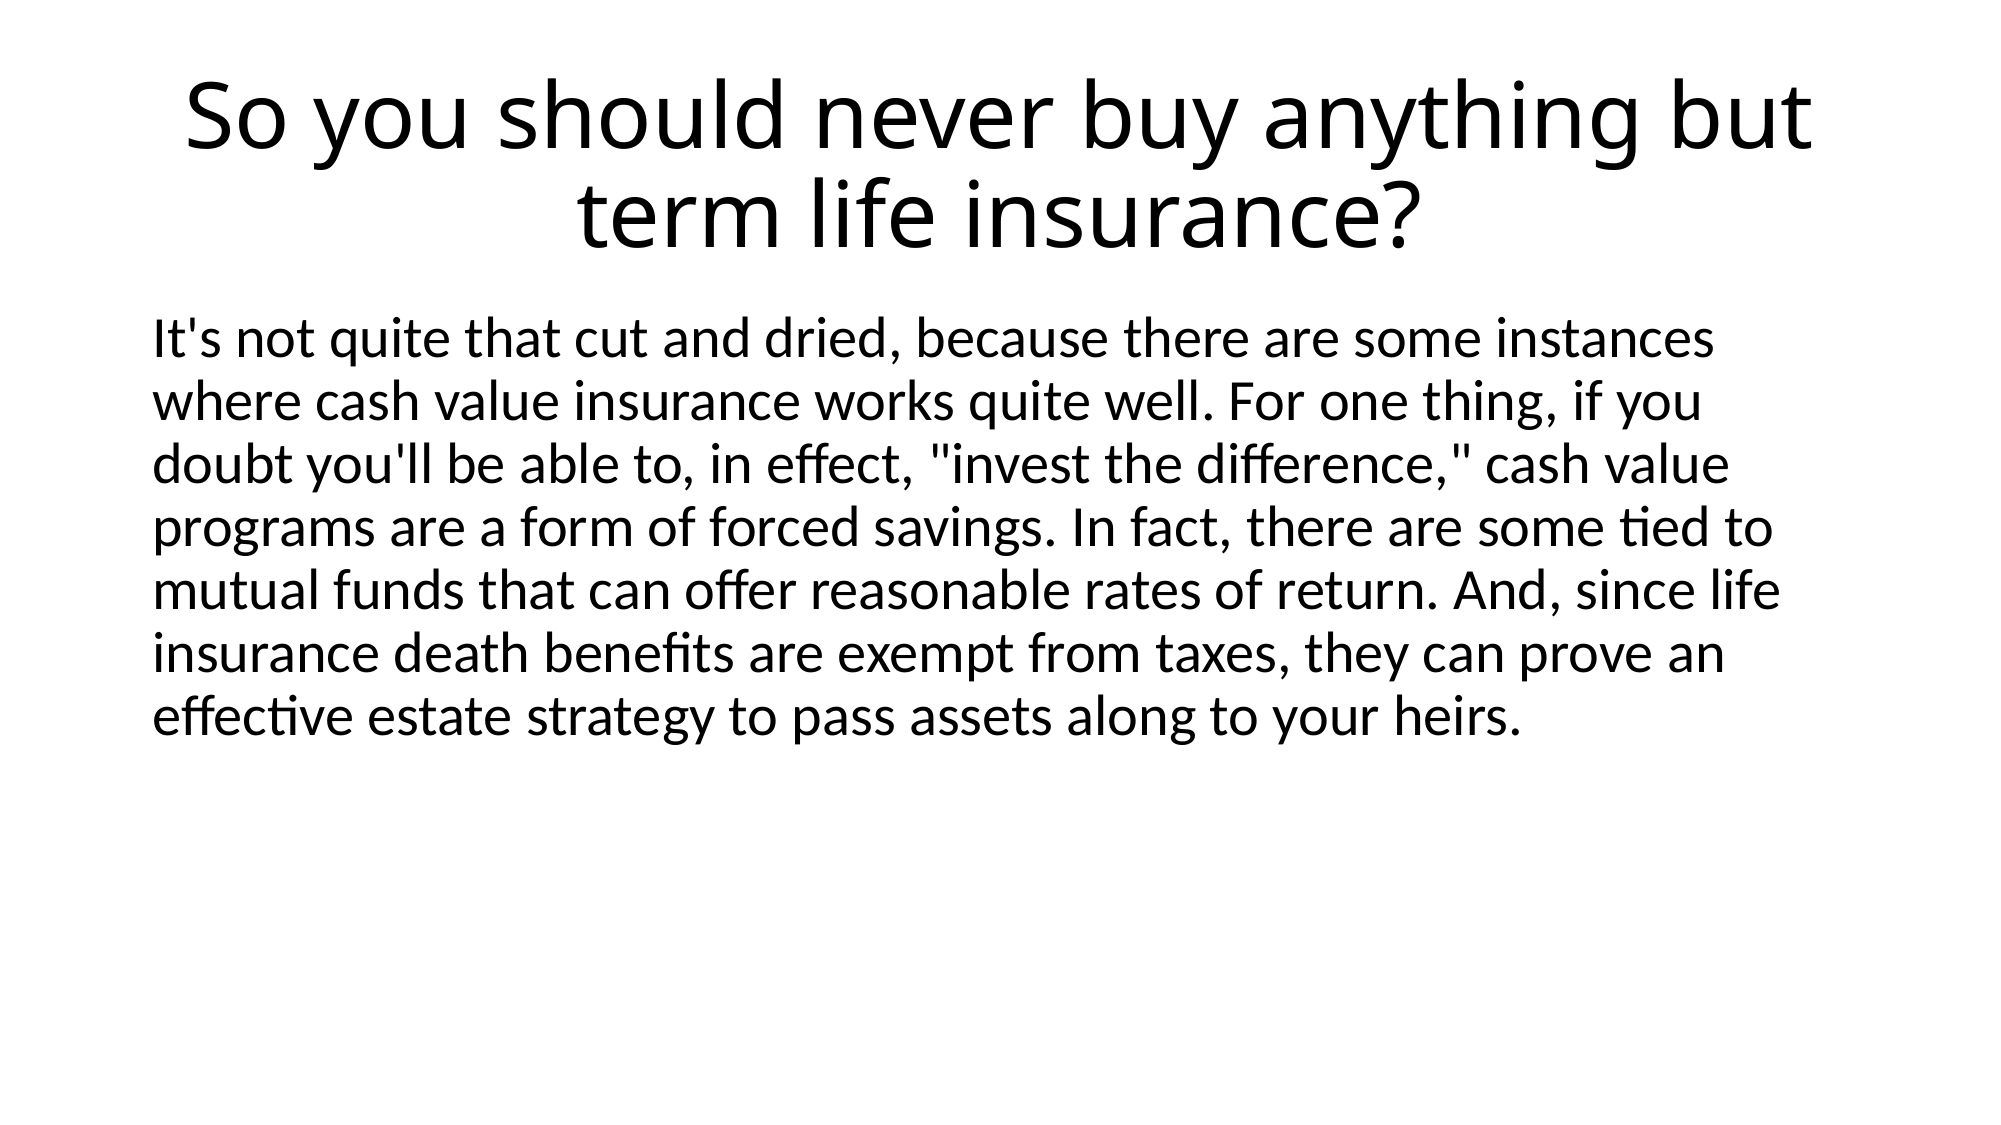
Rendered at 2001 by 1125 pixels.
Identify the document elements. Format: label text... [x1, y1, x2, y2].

list It's not quite that cut and dried, because there are some instances where cash value insurance works quite well. For one thing, if you doubt you'll be able to, in effect, "invest the difference," cash value programs are a form of forced savings. In fact, there are some tied to mutual funds that can offer reasonable rates of return. And, since life insurance death benefits are exempt from taxes, they can prove an effective estate strategy to pass assets along to your heirs. [137, 299, 1863, 1014]
title So you should never buy anything but term life insurance? [137, 59, 1863, 278]
